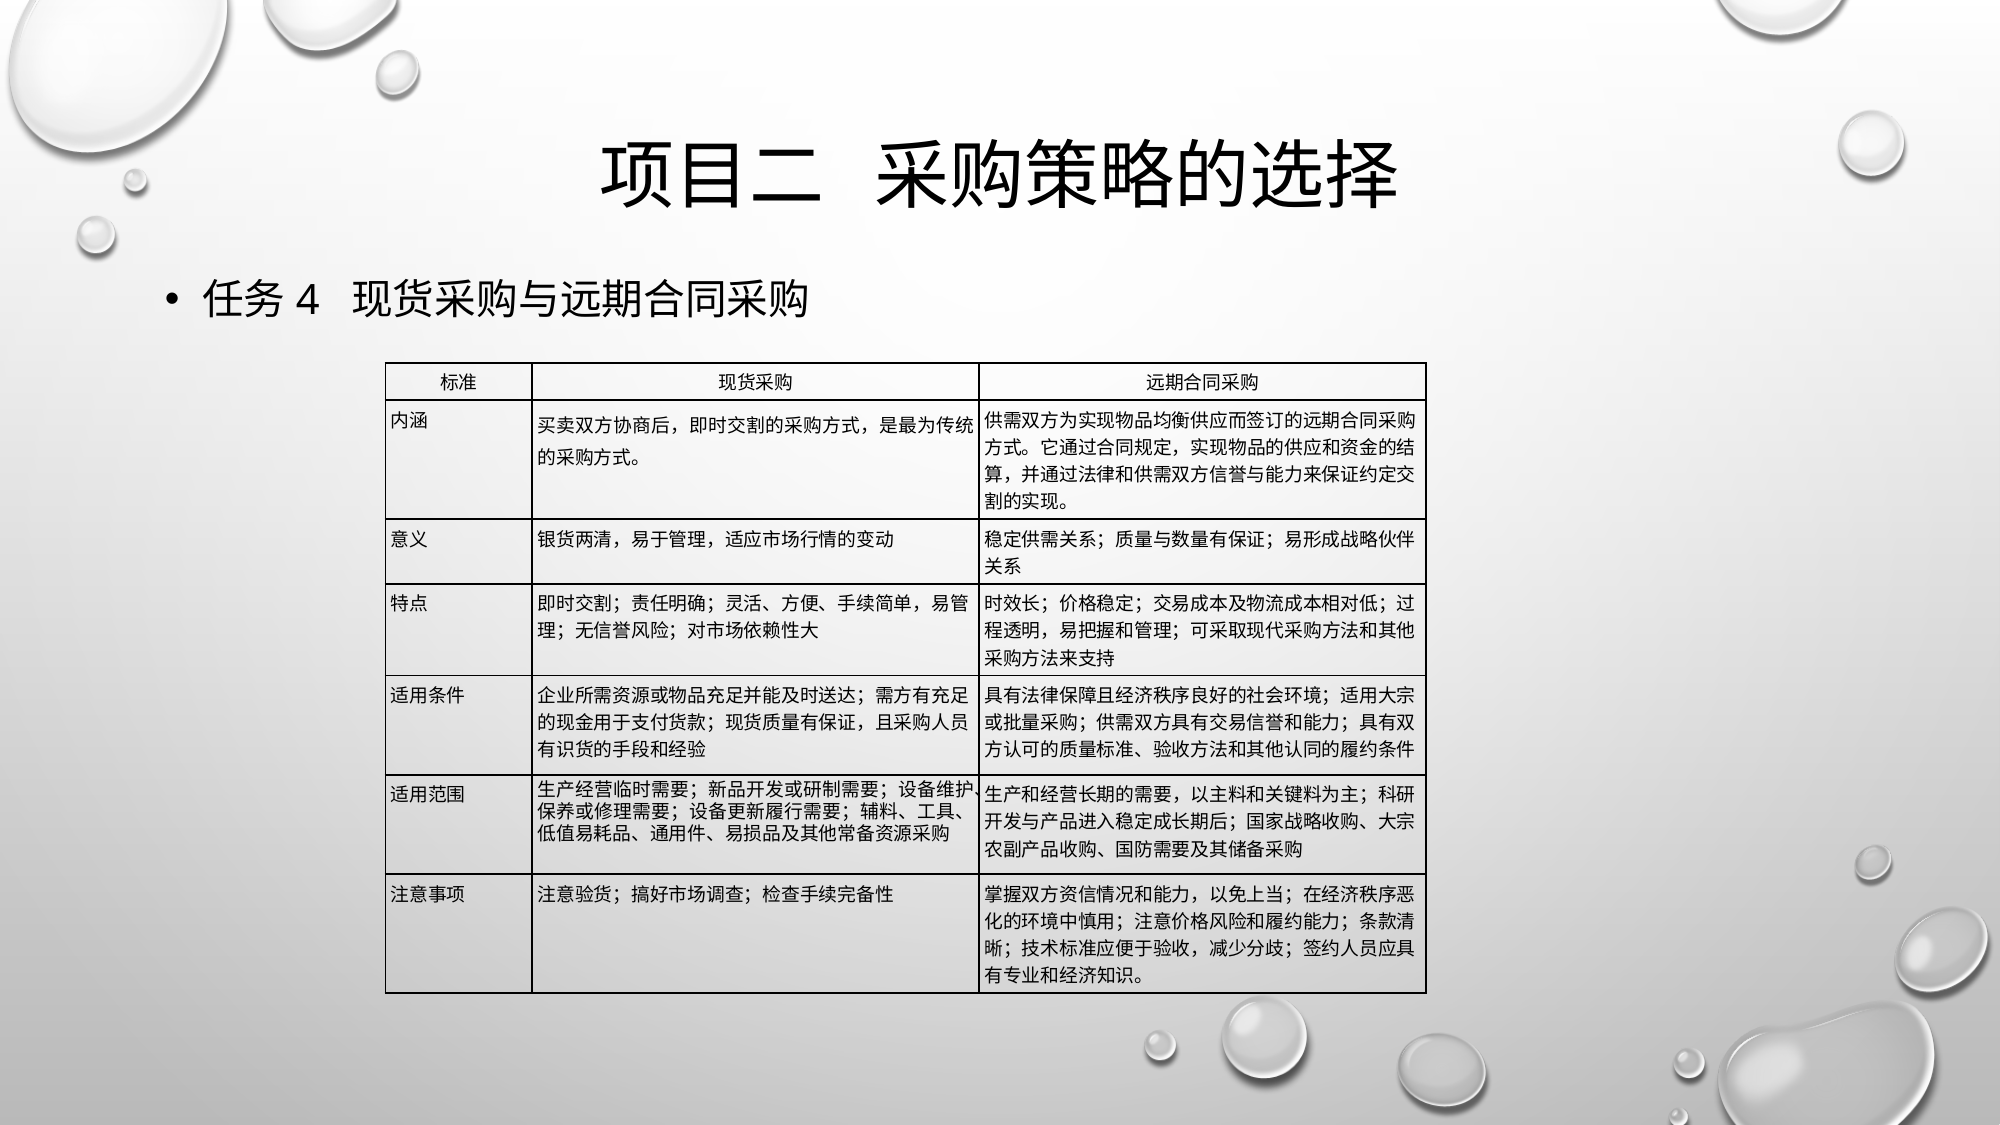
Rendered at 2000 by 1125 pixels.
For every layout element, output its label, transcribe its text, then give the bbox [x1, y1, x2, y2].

table_cell 适用范围 [386, 776, 531, 873]
table_cell 时效长；价格稳定；交易成本及物流成本相对低；过程透明，易把握和管理；可采取现代采购方法和其他采购方法来支持 [980, 585, 1425, 675]
table_cell 供需双方为实现物品均衡供应而签订的远期合同采购方式。它通过合同规定，实现物品的供应和资金的结算，并通过法律和供需双方信誉与能力来保证约定交割的实现。 [980, 401, 1425, 518]
table_cell 意义 [386, 520, 531, 583]
table_header 现货采购 [533, 364, 978, 399]
list 任务4 现货采购与远期合同采购 [149, 255, 1850, 950]
table_cell 生产和经营长期的需要，以主料和关键料为主；科研开发与产品进入稳定成长期后；国家战略收购、大宗农副产品收购、国防需要及其储备采购 [980, 776, 1425, 873]
table_cell 内涵 [386, 401, 531, 518]
table_cell 买卖双方协商后，即时交割的采购方式，是最为传统的采购方式。 [533, 401, 978, 518]
table_cell 掌握双方资信情况和能力，以免上当；在经济秩序恶化的环境中慎用；注意价格风险和履约能力；条款清晰；技术标准应便于验收，减少分歧；签约人员应具有专业和经济知识。 [980, 875, 1425, 992]
table_cell 特点 [386, 585, 531, 675]
table_header 远期合同采购 [980, 364, 1425, 399]
table_cell 注意事项 [386, 875, 531, 992]
table_cell 生产经营临时需要；新品开发或研制需要；设备维护、保养或修理需要；设备更新履行需要；辅料、工具、低值易耗品、通用件、易损品及其他常备资源采购 [533, 776, 978, 873]
table_cell 具有法律保障且经济秩序良好的社会环境；适用大宗或批量采购；供需双方具有交易信誉和能力；具有双方认可的质量标准、验收方法和其他认同的履约条件 [980, 676, 1425, 774]
table_cell 稳定供需关系；质量与数量有保证；易形成战略伙伴关系 [980, 520, 1425, 583]
table_cell 适用条件 [386, 676, 531, 774]
table_cell 即时交割；责任明确；灵活、方便、手续简单，易管理；无信誉风险；对市场依赖性大 [533, 585, 978, 675]
picture [0, 0, 2000, 1125]
title 项目二 采购策略的选择 [149, 101, 1850, 255]
table_cell 企业所需资源或物品充足并能及时送达；需方有充足的现金用于支付货款；现货质量有保证，且采购人员有识货的手段和经验 [533, 676, 978, 774]
table_cell 银货两清，易于管理，适应市场行情的变动 [533, 520, 978, 583]
table_header 标准 [386, 364, 531, 399]
table_cell 注意验货；搞好市场调查；检查手续完备性 [533, 875, 978, 992]
